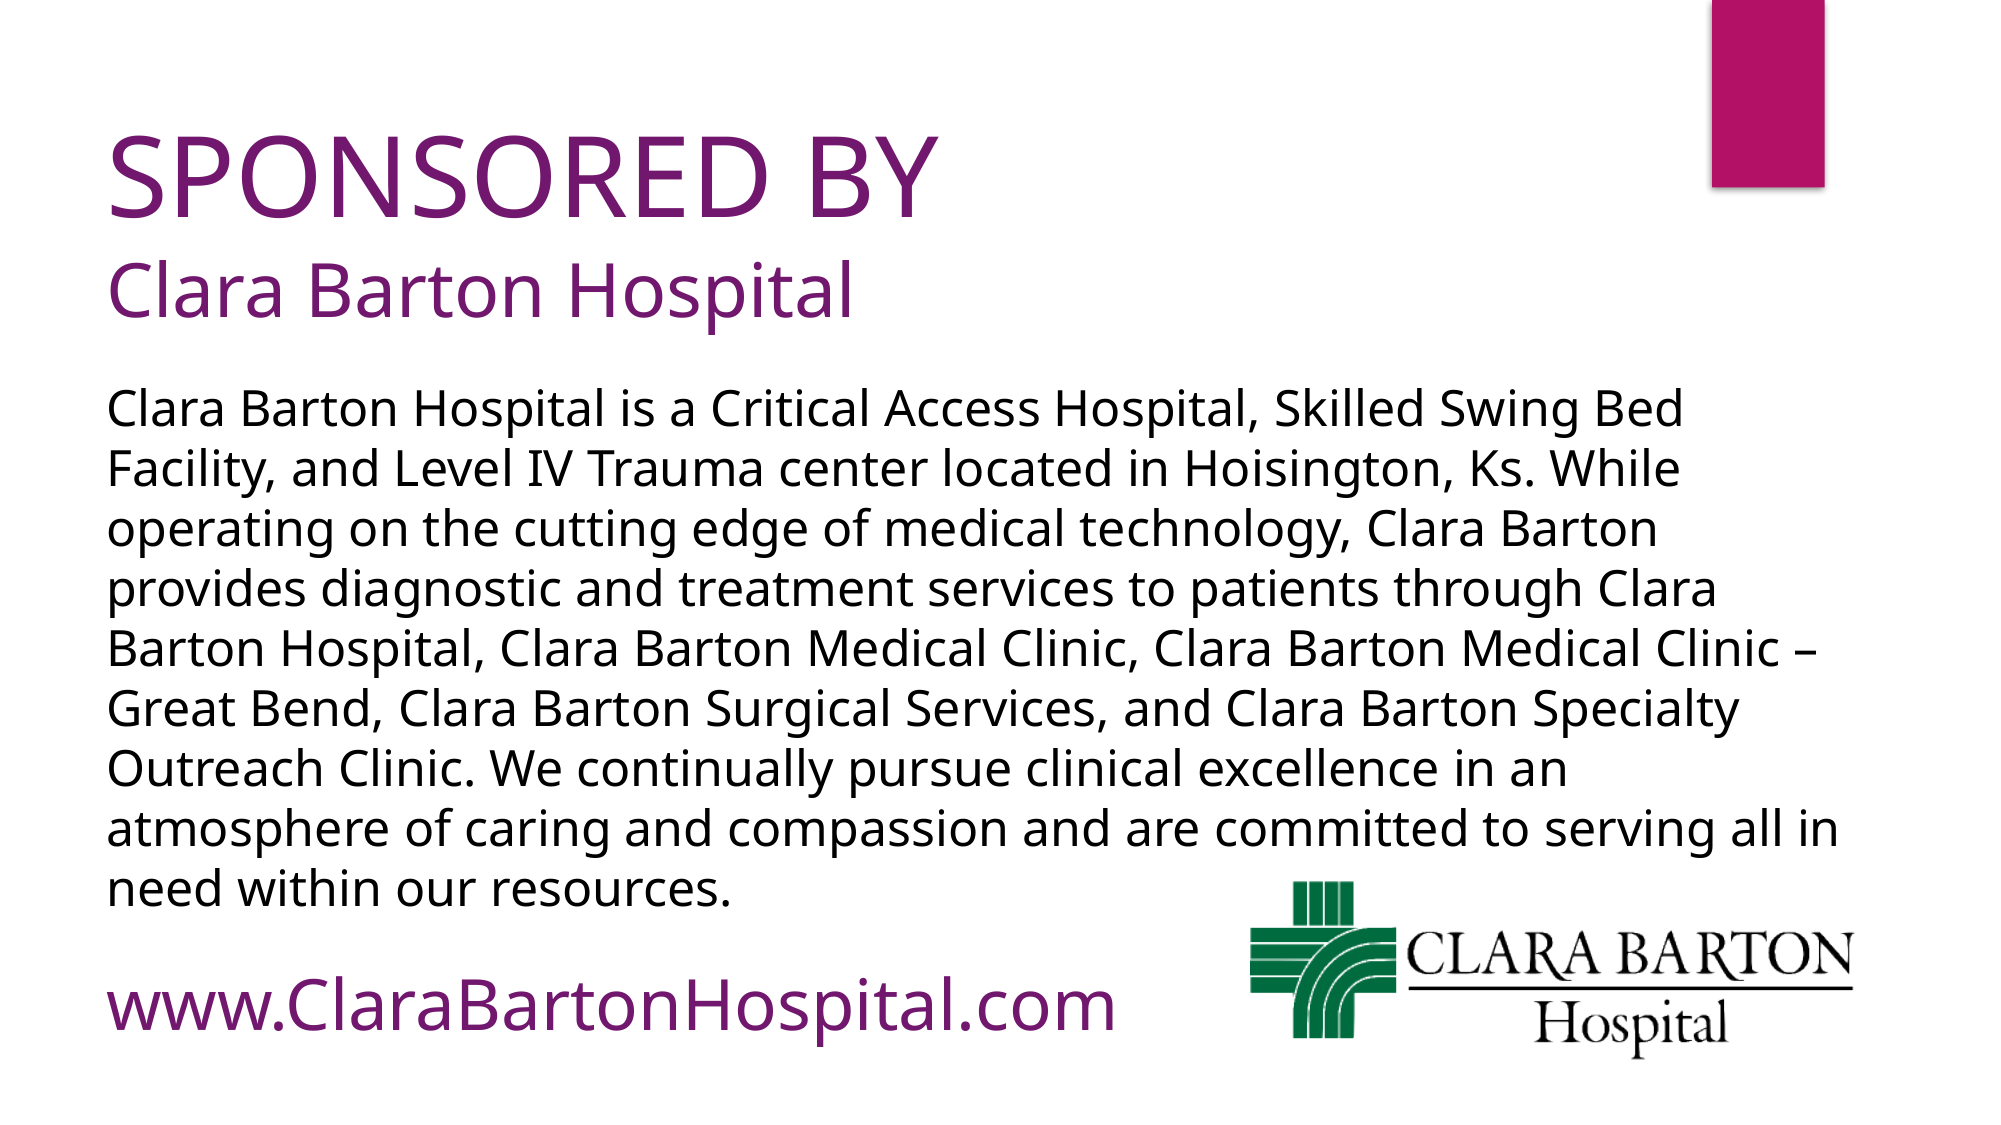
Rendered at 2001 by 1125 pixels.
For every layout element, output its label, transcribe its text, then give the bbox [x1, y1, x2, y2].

text_box SPONSORED BY [91, 97, 1540, 236]
text_box Clara Barton Hospital [91, 235, 1334, 346]
text_box Clara Barton Hospital is a Critical Access Hospital, Skilled Swing Bed Facility, and Level IV Trauma center located in Hoisington, Ks. While operating on the cutting edge of medical technology, Clara Barton provides diagnostic and treatment services to patients through Clara Barton Hospital, Clara Barton Medical Clinic, Clara Barton Medical Clinic – Great Bend, Clara Barton Surgical Services, and Clara Barton Specialty Outreach Clinic. We continually pursue clinical excellence in an atmosphere of caring and compassion and are committed to serving all in need within our resources. [91, 368, 1863, 924]
picture [1249, 881, 1863, 1076]
text_box www.ClaraBartonHospital.com [91, 952, 1243, 1063]
